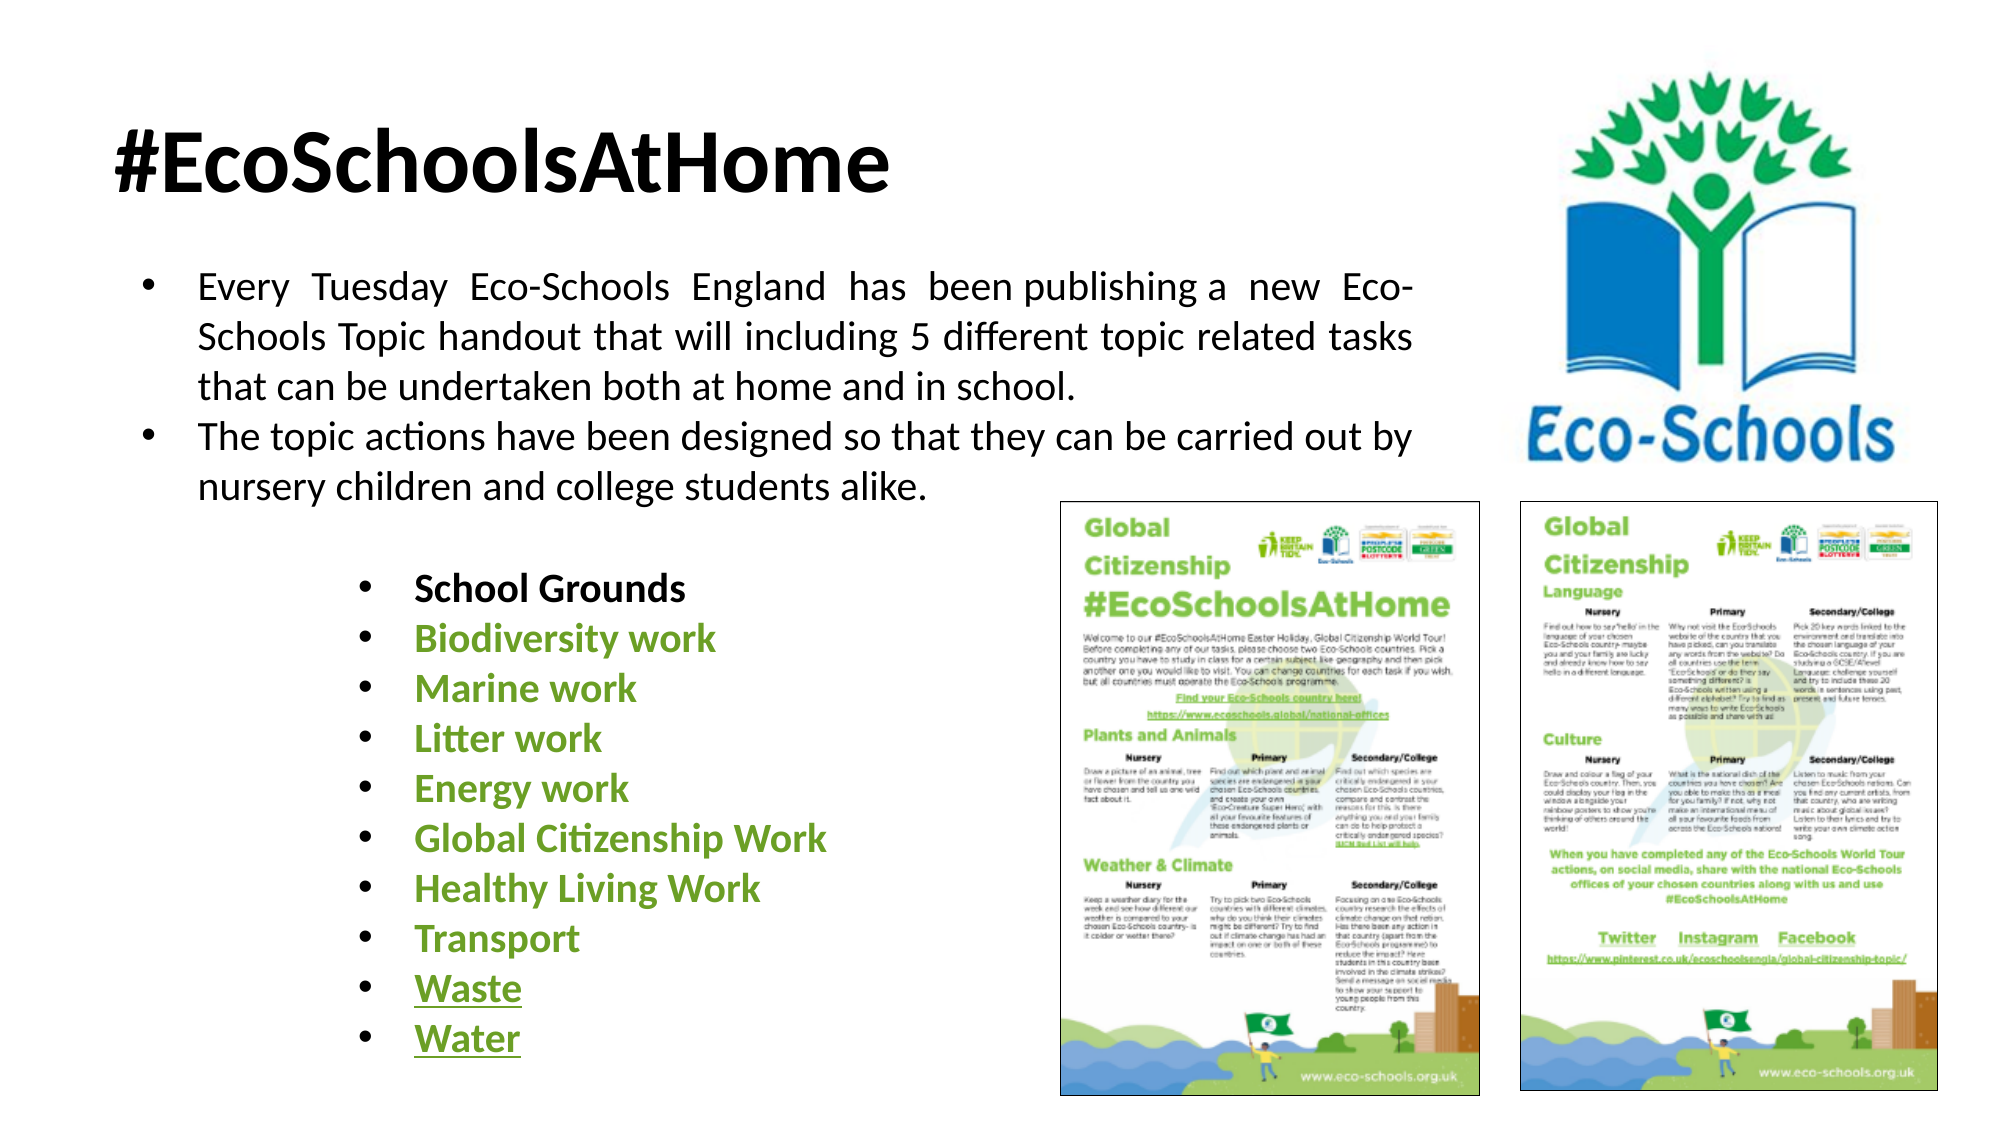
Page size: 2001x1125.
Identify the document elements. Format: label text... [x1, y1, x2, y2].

text_box School Grounds Biodiversity work Marine work Litter work Energy work Global Citizenship Work Healthy Living Work Transport Waste Water [343, 553, 915, 1119]
title #EcoSchoolsAtHome [99, 54, 1494, 272]
picture [1060, 501, 1480, 1096]
text_box Every Tuesday Eco-Schools England has been publishing a new Eco-Schools Topic handout that will including 5 different topic related tasks that can be undertaken both at home and in school. The topic actions have been designed so that they can be carried out by nursery children and college students alike. [126, 251, 1429, 562]
picture [1494, 44, 1938, 1091]
